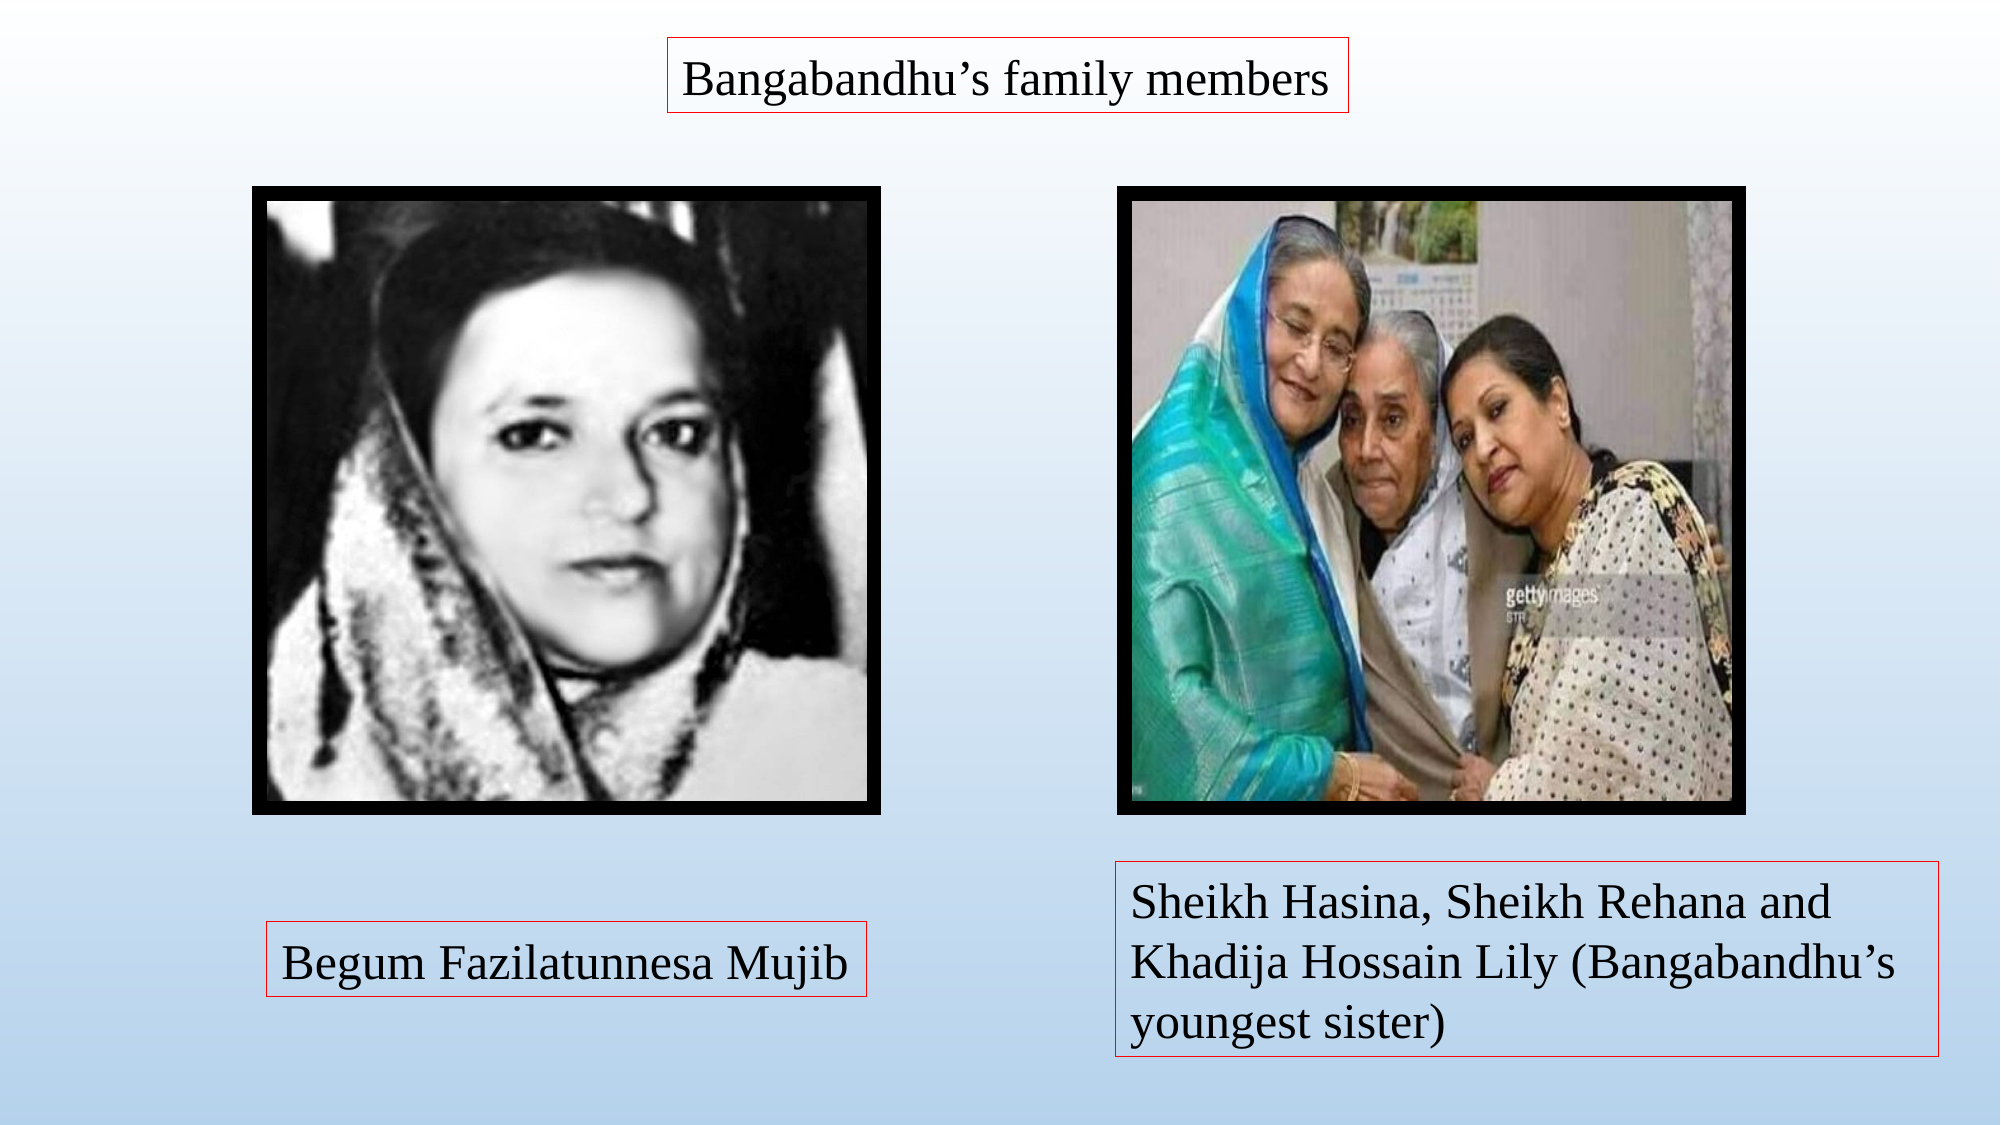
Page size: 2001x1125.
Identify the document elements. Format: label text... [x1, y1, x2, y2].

text_box Begum Fazilatunnesa Mujib [266, 921, 867, 997]
picture [1131, 200, 1732, 801]
text_box Bangabandhu’s family members [667, 37, 1349, 113]
picture [266, 200, 867, 801]
text_box Sheikh Hasina, Sheikh Rehana and Khadija Hossain Lily (Bangabandhu’s youngest sister) [1115, 861, 1939, 1057]
